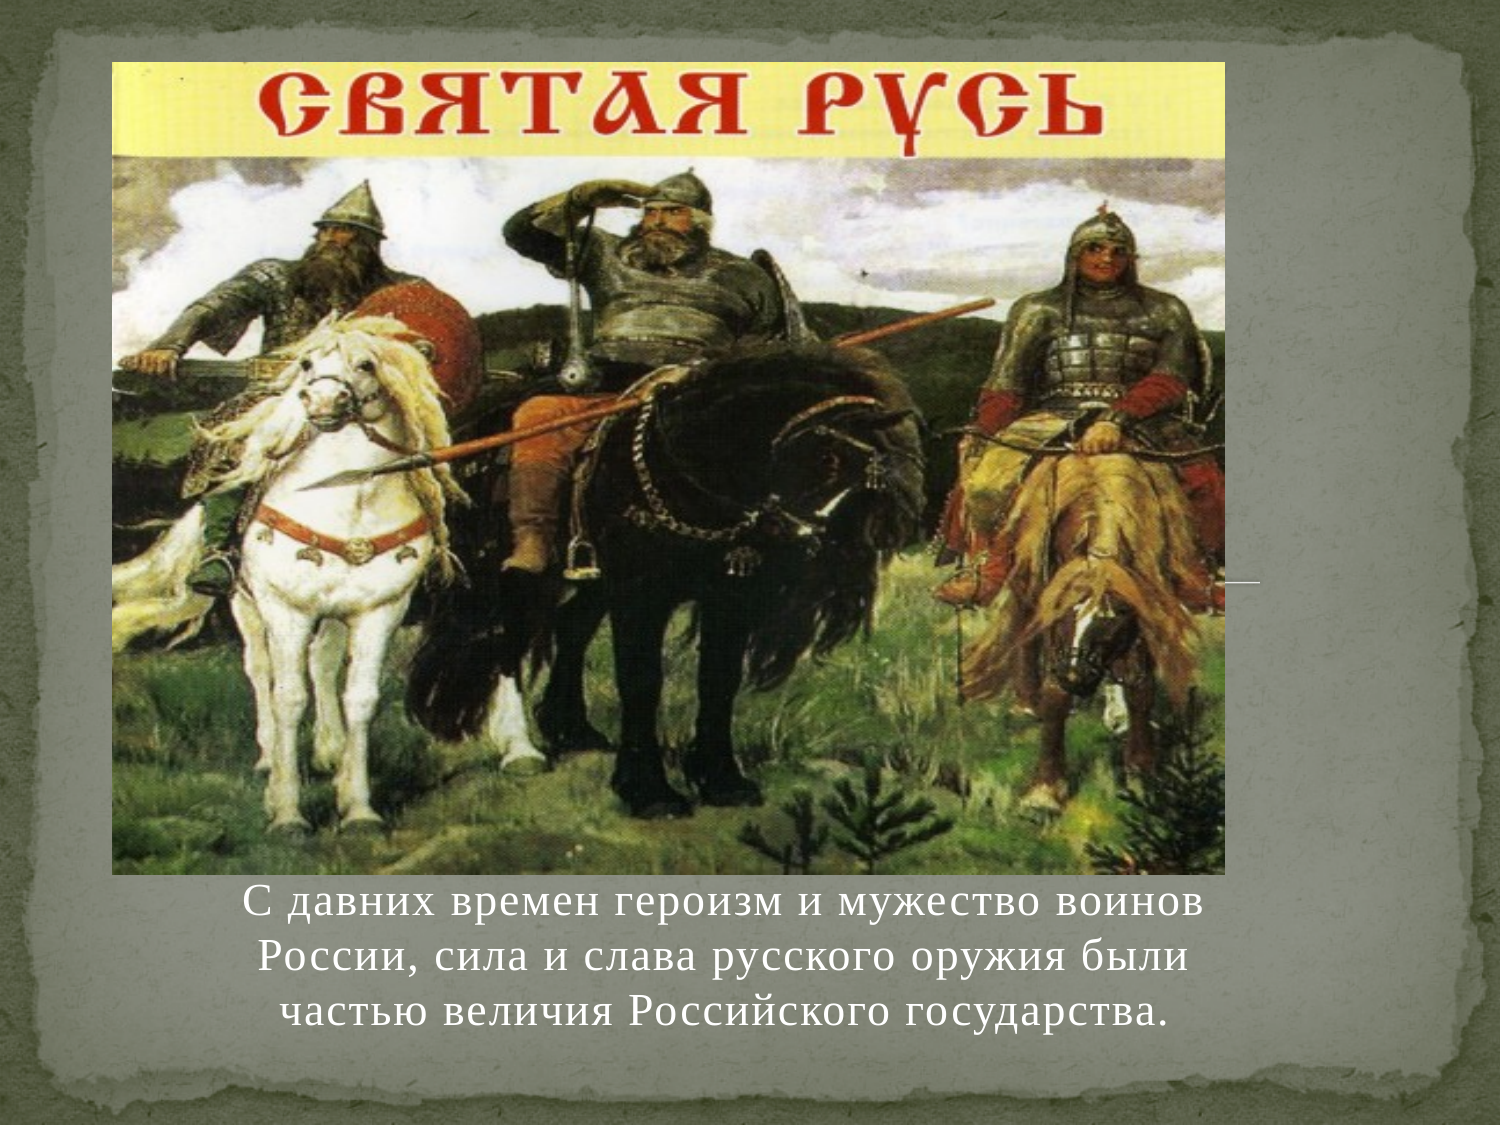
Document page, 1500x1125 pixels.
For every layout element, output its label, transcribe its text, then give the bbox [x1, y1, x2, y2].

subtitle С давних времен героизм и мужество воинов России, сила и слава русского оружия были частью величия Российского государства. [162, 862, 1288, 1075]
picture [112, 62, 1225, 875]
